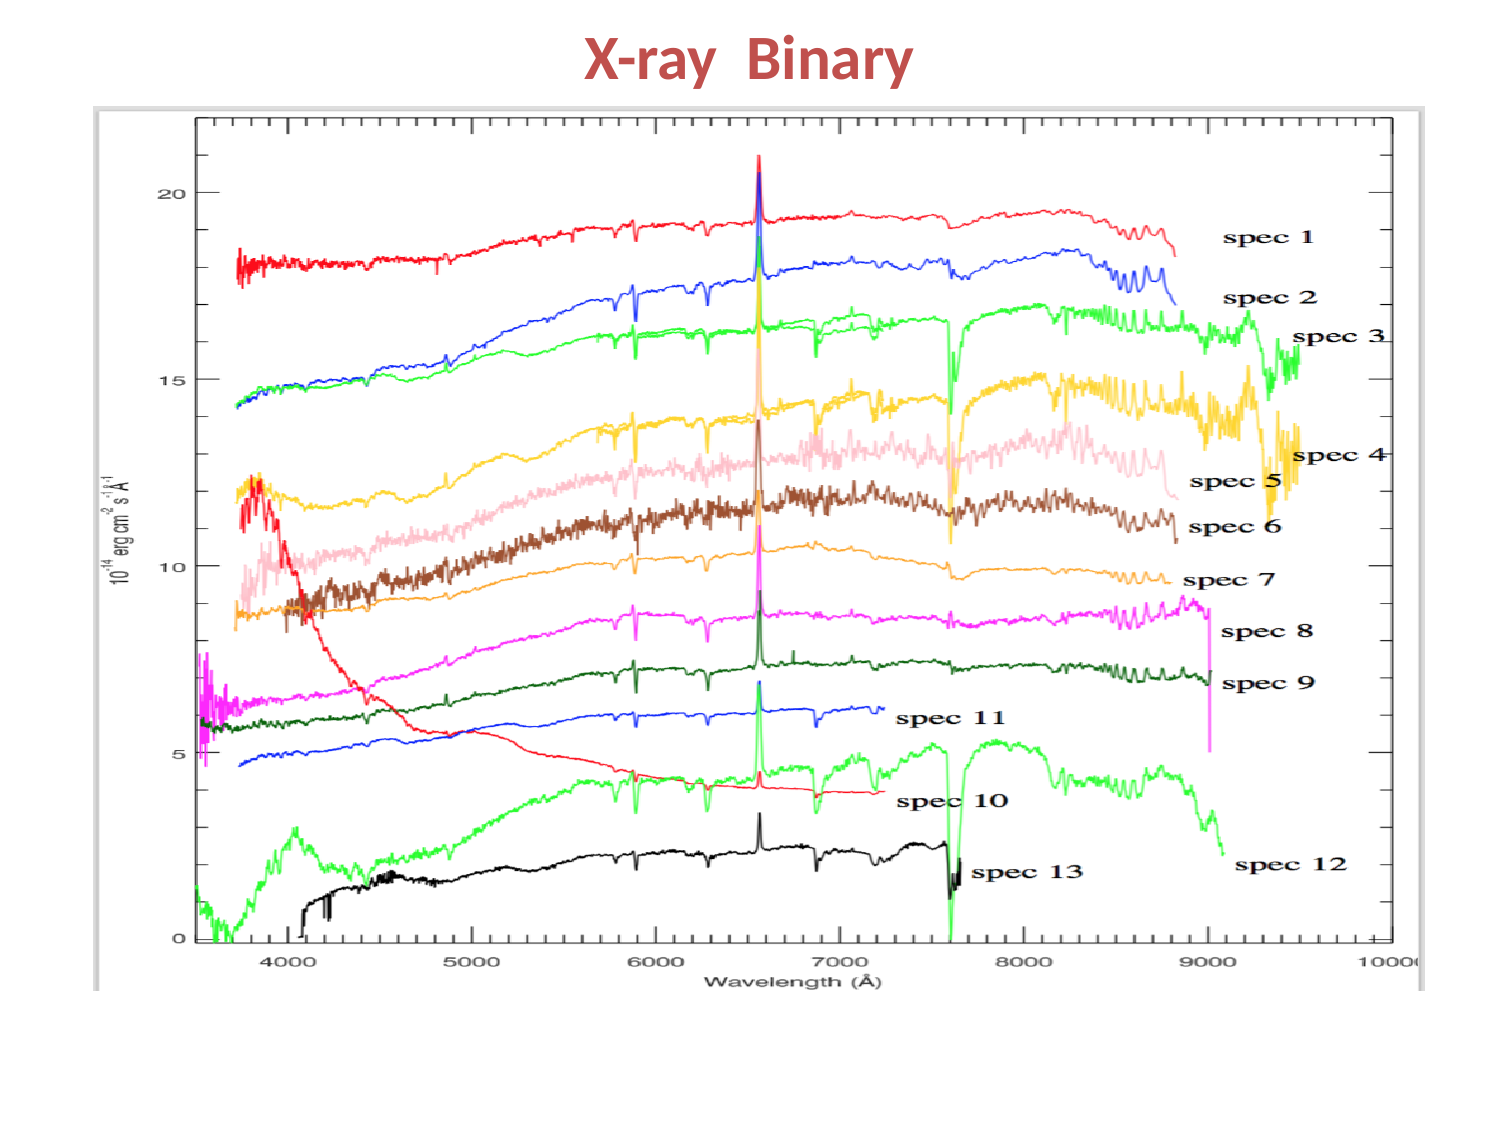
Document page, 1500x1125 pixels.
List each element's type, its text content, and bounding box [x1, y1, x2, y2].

title X-ray Binary [75, 8, 1425, 100]
picture [92, 106, 1426, 991]
